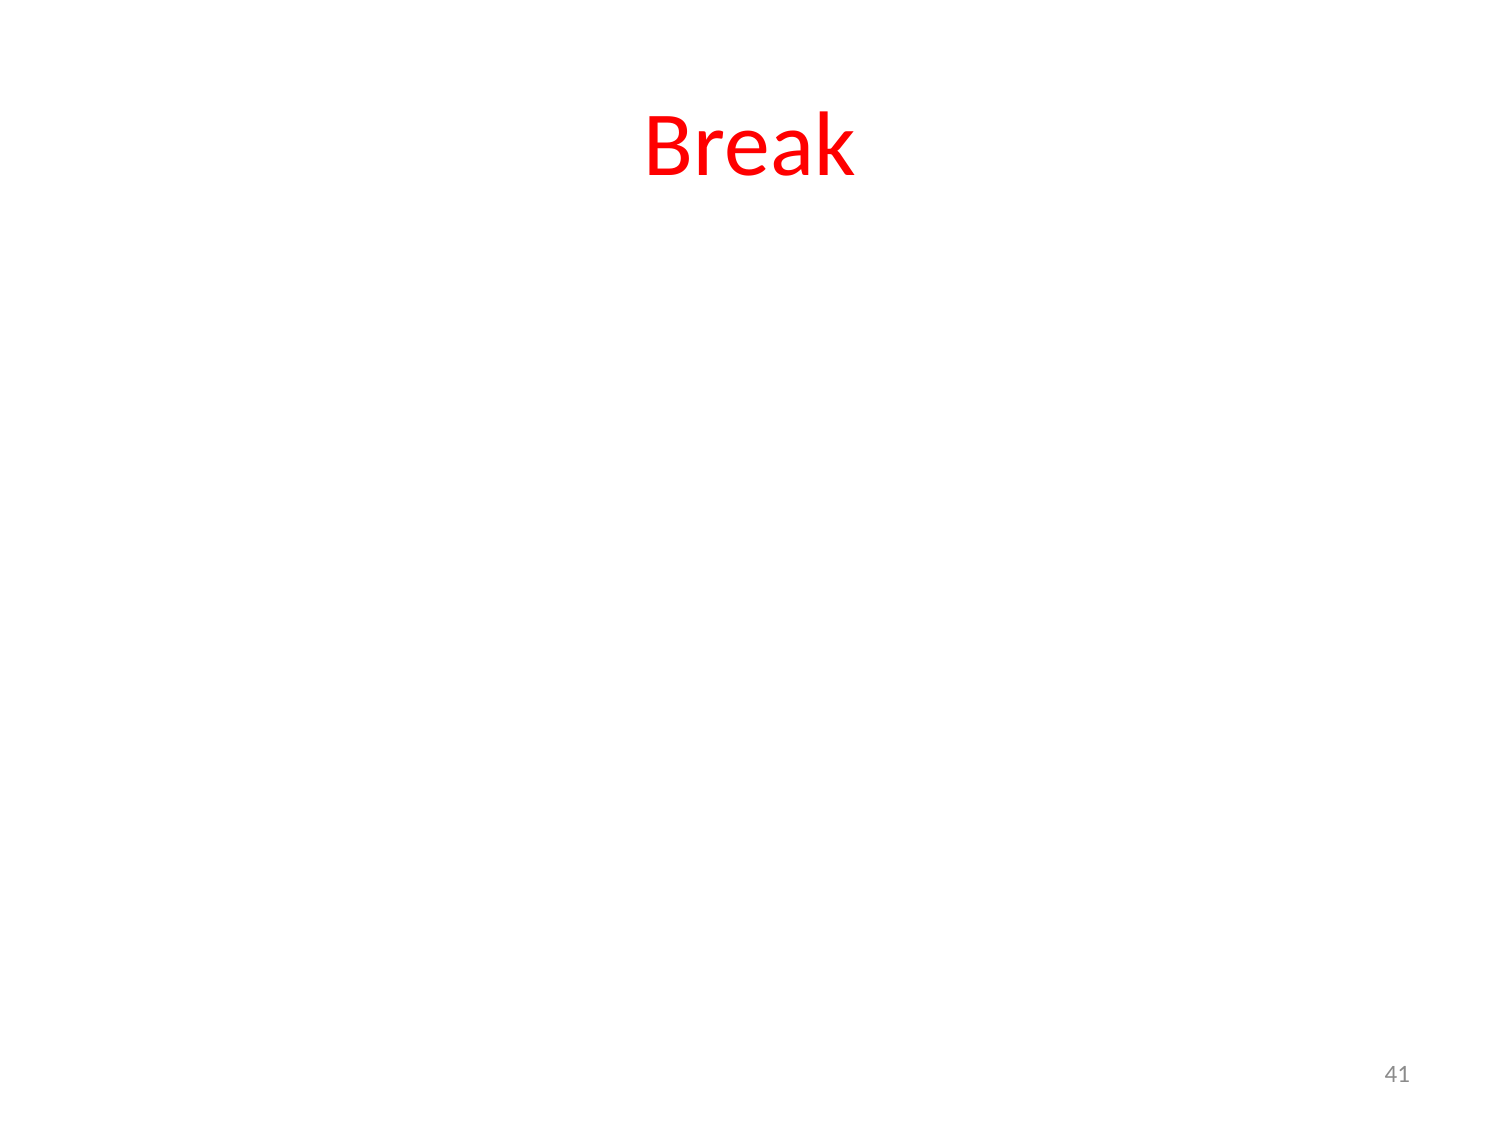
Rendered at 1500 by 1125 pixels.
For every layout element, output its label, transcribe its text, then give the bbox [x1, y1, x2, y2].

title Break [75, 45, 1425, 233]
slide_number 41 [1074, 1042, 1425, 1103]
